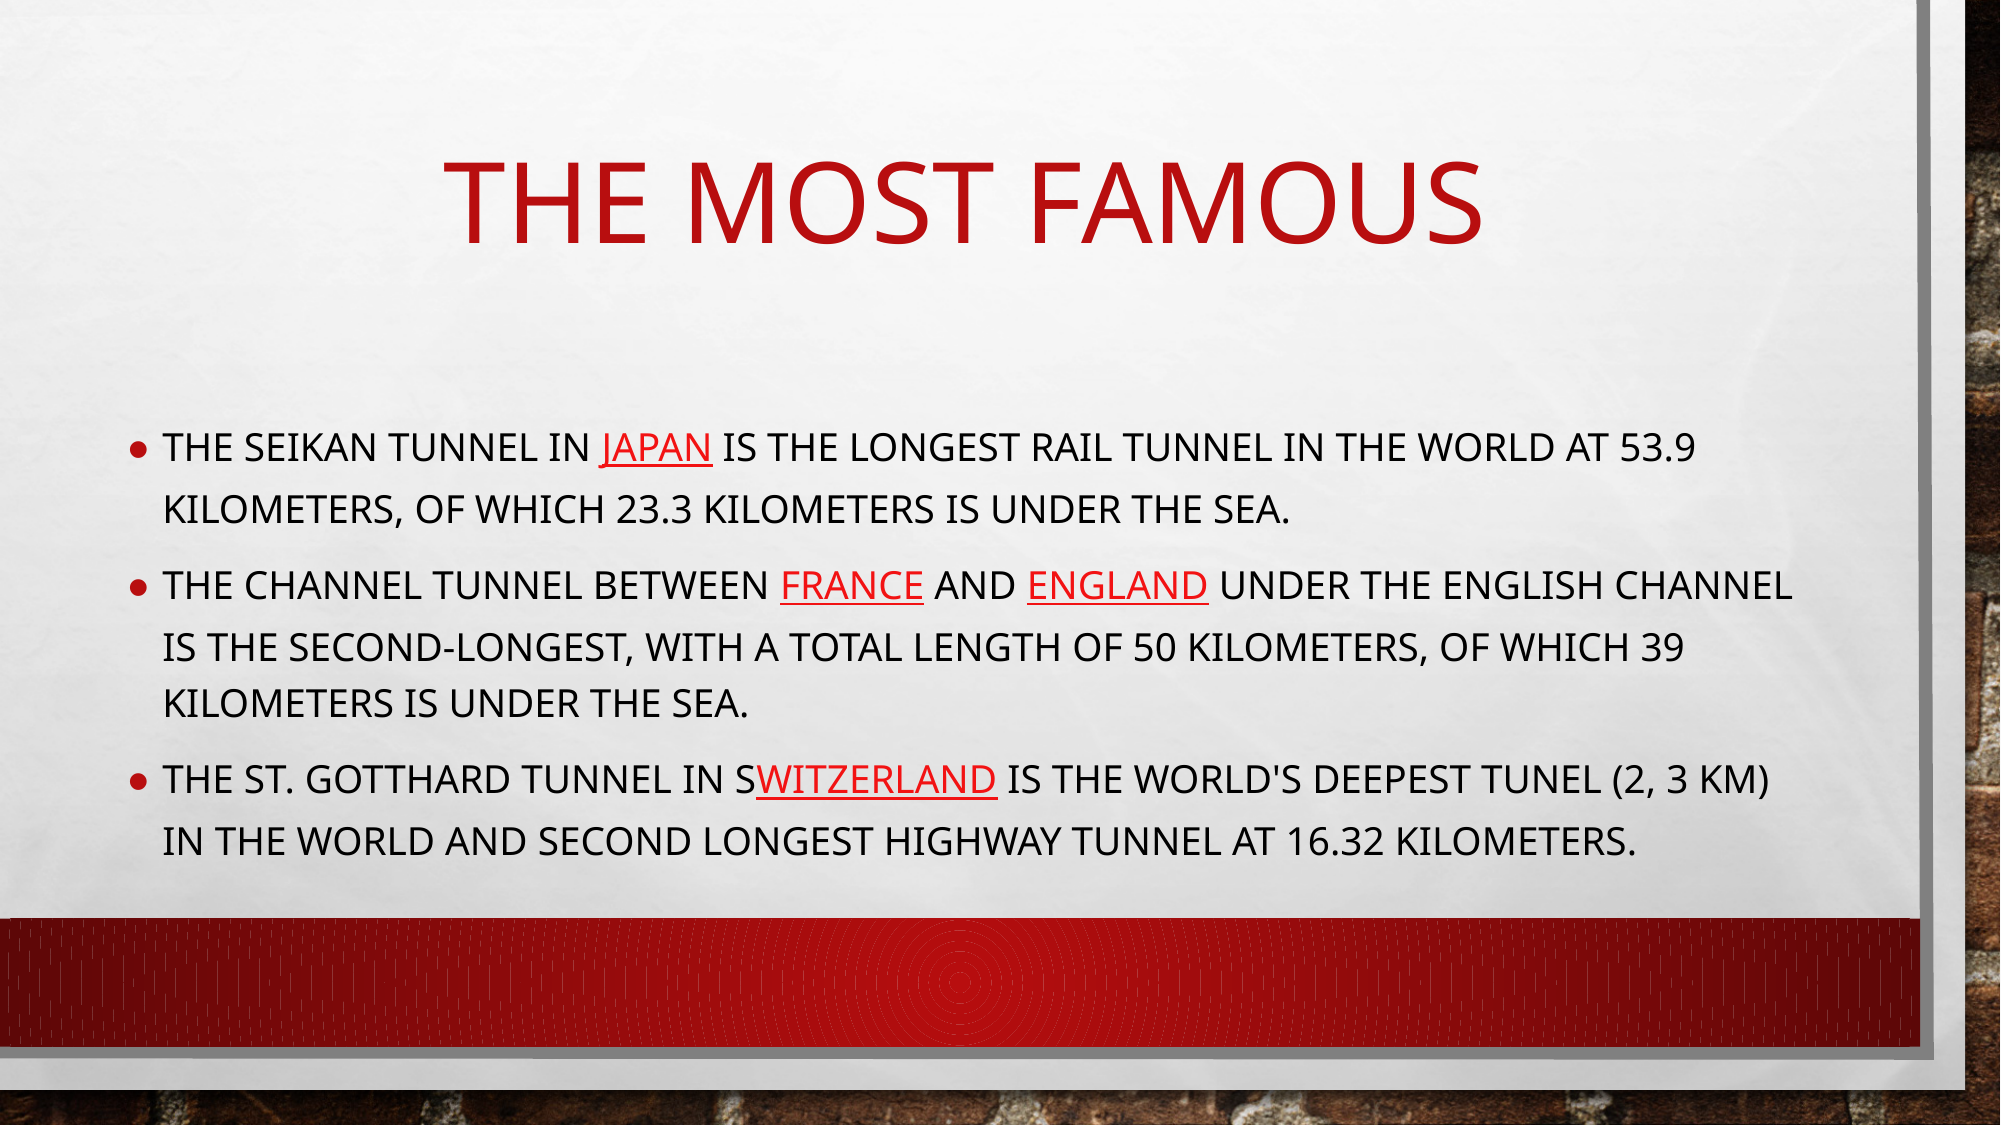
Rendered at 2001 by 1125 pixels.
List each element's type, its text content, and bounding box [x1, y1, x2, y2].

list The Seikan Tunnel in Japan is the longest rail tunnel in the world at 53.9 kilometers, of which 23.3 kilometers is under the sea. The Channel Tunnel between France and England under the English Channel is the second-longest, with a total length of 50 kilometers, of which 39 kilometers is under the sea. The St. Gotthard Tunnel IN Switzerland is the world's DEEPEST TUNEL (2, 3 KM) IN THE WORLD AND second longest highway tunnel at 16.32 kilometers. [112, 338, 1818, 882]
picture [0, 0, 2000, 1125]
title THE MOST FAMOUS [112, 112, 1818, 302]
